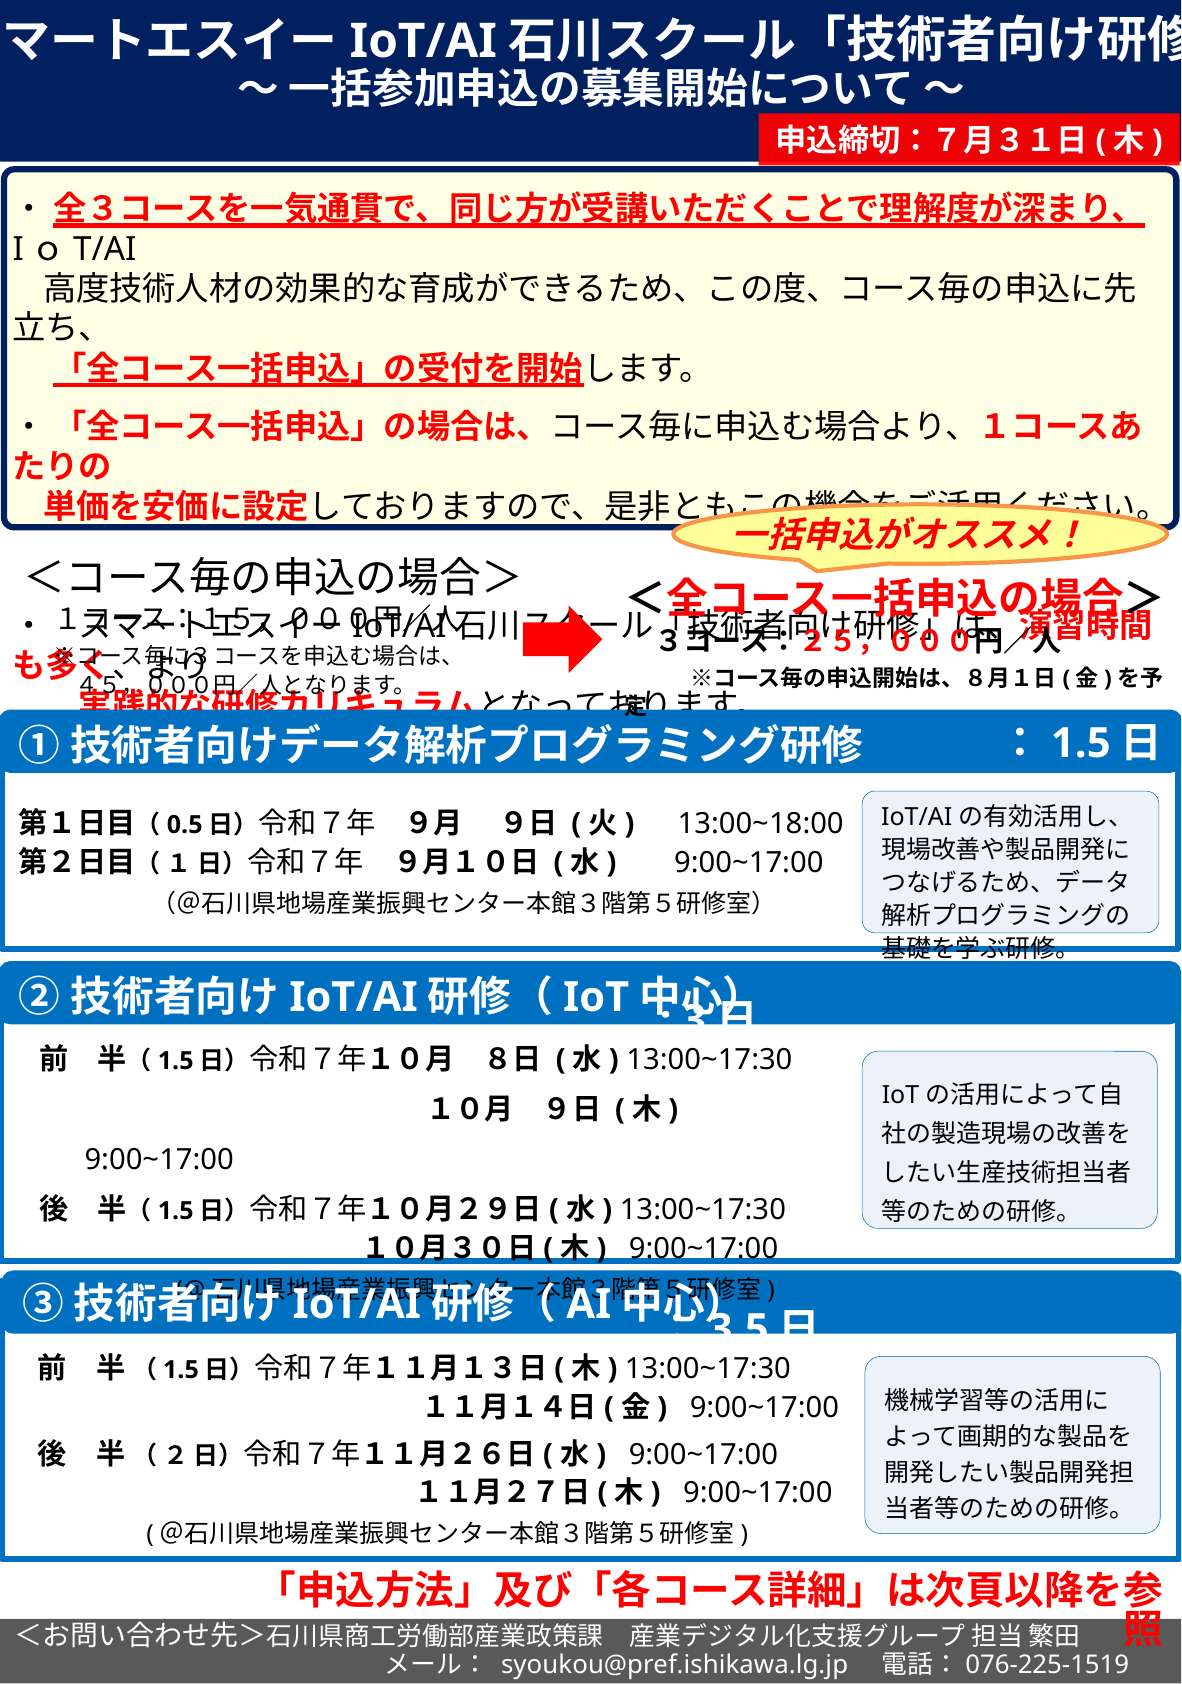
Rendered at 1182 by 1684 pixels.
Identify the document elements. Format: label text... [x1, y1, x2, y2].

text_box [671, 515, 716, 553]
text_box [520, 603, 605, 675]
text_box ＜全コース一括申込の場合＞ ３コース：２５，０００円／人 ※コース毎の申込開始は、８月１日(金)を予定 [610, 564, 1182, 727]
text_box [1158, 794, 1162, 929]
text_box [0, 1279, 1181, 1561]
text_box 第１日目（0.5日）令和７年 ９月 ９日 (火) 13:00~18:00 第２日目（ １ 日）令和７年 ９月１０日 (水) 9:00~17:00 （＠石川県地場産業振興センター本館３階第５研修室） [4, 793, 863, 925]
text_box ②技術者向けIoT/AI研修（IoT中心） [4, 962, 991, 1028]
text_box ③技術者向けIoT/AI研修（AI中心） [7, 1269, 994, 1335]
text_box [797, 562, 1043, 574]
text_box : 3日 [991, 961, 1182, 1025]
text_box 機械学習等の活用によって画期的な製品を開発したい製品開発担当者等のための研修。 [870, 1371, 1159, 1530]
text_box [860, 792, 866, 932]
text_box ：3.5日 [1, 1272, 7, 1332]
text_box 一括申込がオススメ！ [716, 504, 1102, 562]
text_box ①技術者向けデータ解析プログラミング研修 [3, 711, 952, 777]
text_box [1102, 511, 1170, 557]
text_box [859, 1049, 1160, 1227]
text_box [0, 768, 1180, 951]
text_box 前 半 （1.5日）令和７年１１月１３日(木) 13:00~17:30 １１月１４日(金) 9:00~17:00 後 半 （ ２ 日）令和７年１１月２６日(水) 9:00~17:00 １１月２７日(木) 9:00~17:00 (＠石川県地場産業振興センター本館３階第５研修室) [22, 1337, 933, 1594]
text_box ・ 全３コースを一気通貫で、同じ方が受講いただくことで理解度が深まり、IｏT/AI 高度技術人材の効果的な育成ができるため、この度、コース毎の申込に先立ち、 「全コース一括申込」の受付を開始します。 ・ 「全コース一括申込」の場合は、コース毎に申込む場合より、１コースあたりの 単価を安価に設定しておりますので、是非ともこの機会をご活用ください。 ・ スマートエスイーIoT/AI石川スクール「技術者向け研修」は、演習時間も多く、より 実践的な研修カリキュラムとなっております。 [0, 179, 1175, 714]
text_box IoT/AIの有効活用し、現場改善や製品開発につなげるため、データ解析プログラミングの基礎を学ぶ研修。 [866, 790, 1158, 970]
text_box [1, 170, 1179, 526]
text_box 「申込方法」及び「各コース詳細」は次頁以降を参照 [217, 1565, 1178, 1659]
text_box ＜コース毎の申込の場合＞ １コース：１５，０００円／人 ※コース毎に３コースを申込む場合は、 ４５，０００円／人となります。 [9, 543, 590, 706]
text_box ＜お問い合わせ先＞石川県商工労働部産業政策課 産業デジタル化支援グループ 担当 繁田 メール： syoukou@pref.ishikawa.lg.jp 電話：076-225-1519 [0, 1617, 1182, 1684]
text_box [0, 1020, 1180, 1263]
text_box [862, 1354, 1163, 1536]
text_box IoTの活用によって自社の製造現場の改善をしたい生産技術担当者等のための研修。 [867, 1062, 1158, 1233]
text_box ：3.5日 [994, 1270, 1182, 1334]
text_box ：1.5日 [952, 727, 1182, 773]
text_box : 3日 [0, 963, 4, 1023]
text_box 前 半（1.5日）令和７年１０月 ８日 (水) 13:00~17:30 １０月 ９日 (木) 9:00~17:00 後 半（1.5日）令和７年１０月２９日(水) 13:00~17:30 １０月３０日(木) 9:00~17:00 (@石川県地場産業振興センター本館３階第５研修室) [24, 1029, 850, 1269]
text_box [0, 0, 1182, 162]
